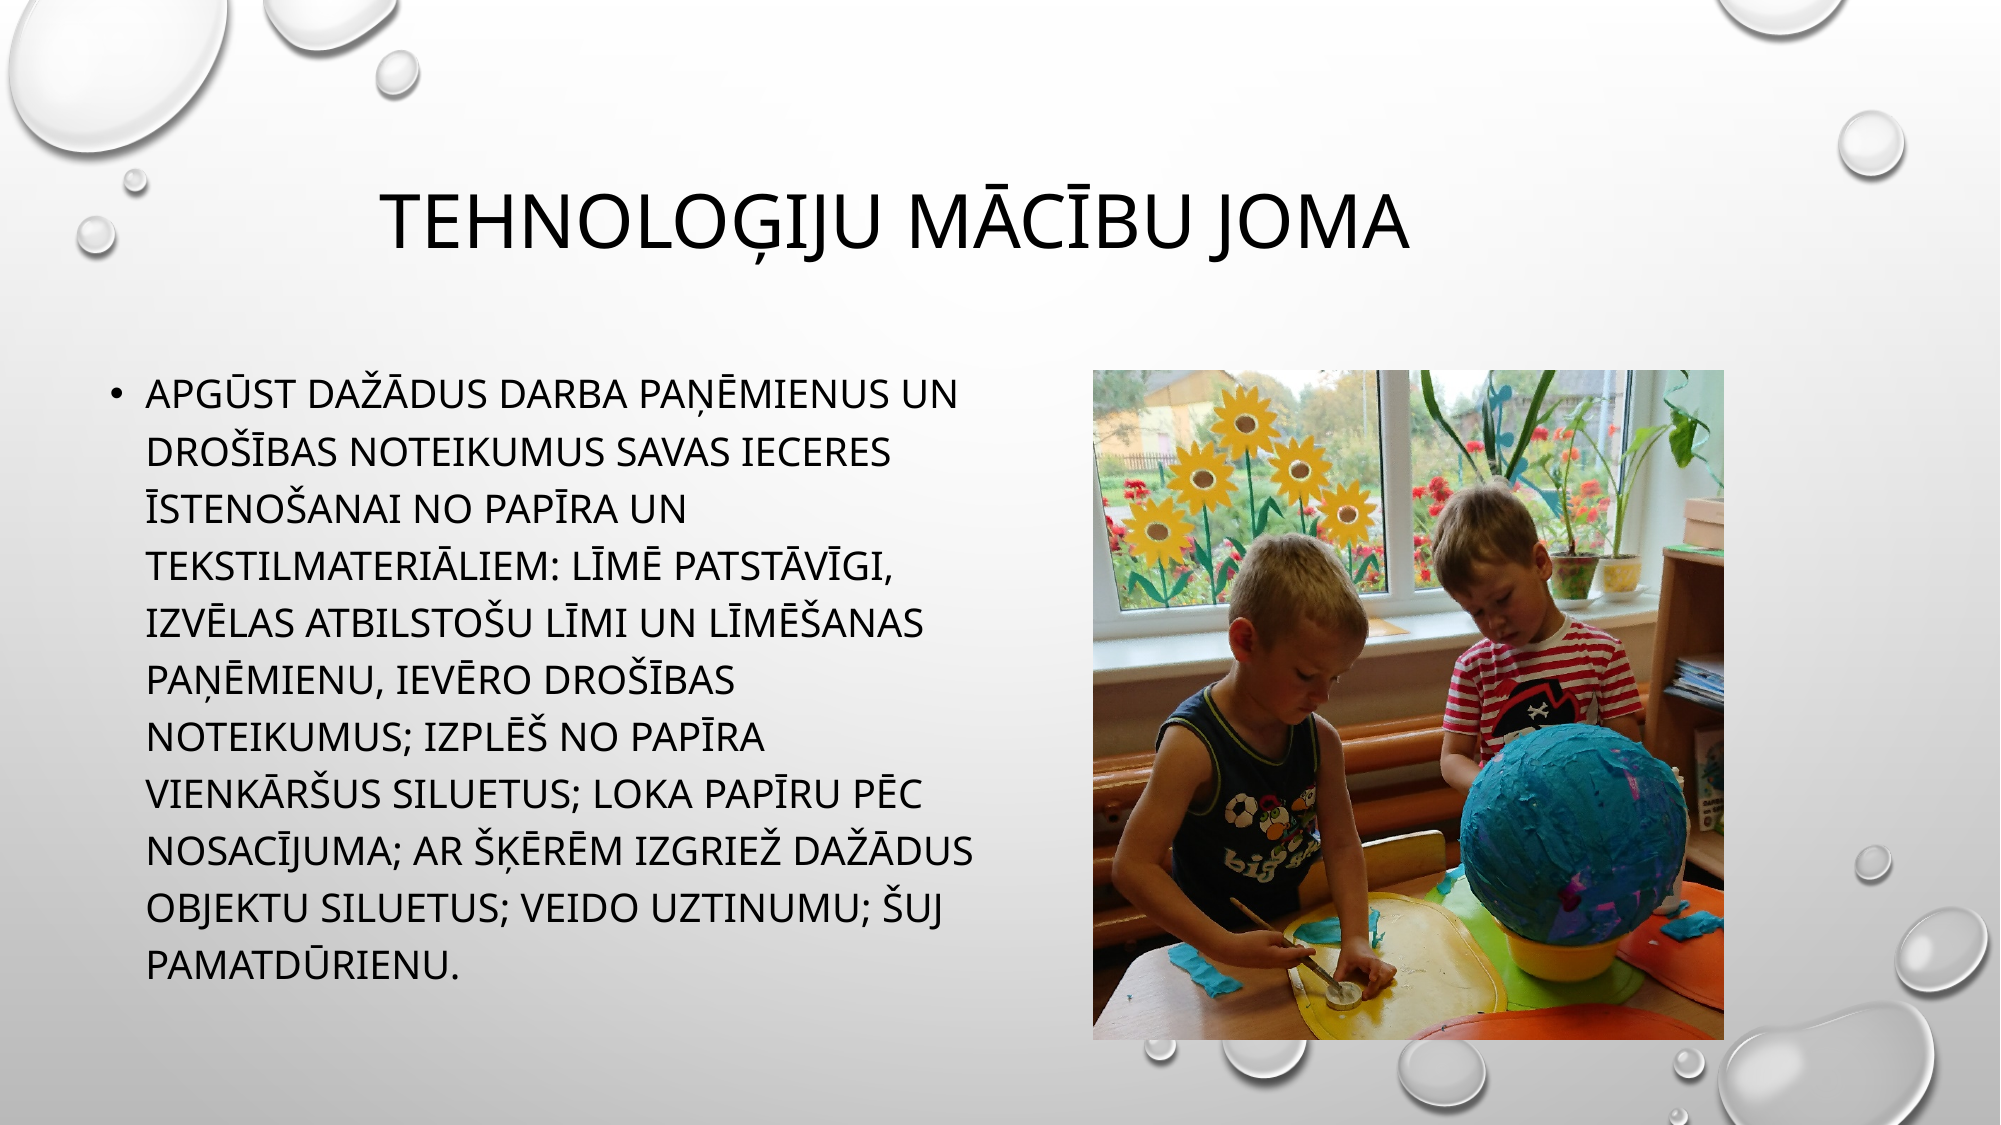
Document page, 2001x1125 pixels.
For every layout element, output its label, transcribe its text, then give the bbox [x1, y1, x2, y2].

title Tehnoloģiju mācību joma [0, 101, 1851, 285]
list Apgūst dažādus darba paņēmienus un drošības noteikumus savas ieceres īstenošanai no papīra un tekstilmateriāliem: līmē patstāvīgi, izvēlas atbilstošu līmi un līmēšanas paņēmienu, ievēro drošības noteikumus; izplēš no papīra vienkāršus siluetus; loka papīru pēc nosacījuma; ar šķērēm izgriež dažādus objektu siluetus; veido uztinumu; šuj pamatdūrienu. [94, 352, 1003, 999]
picture [0, 0, 2000, 1125]
